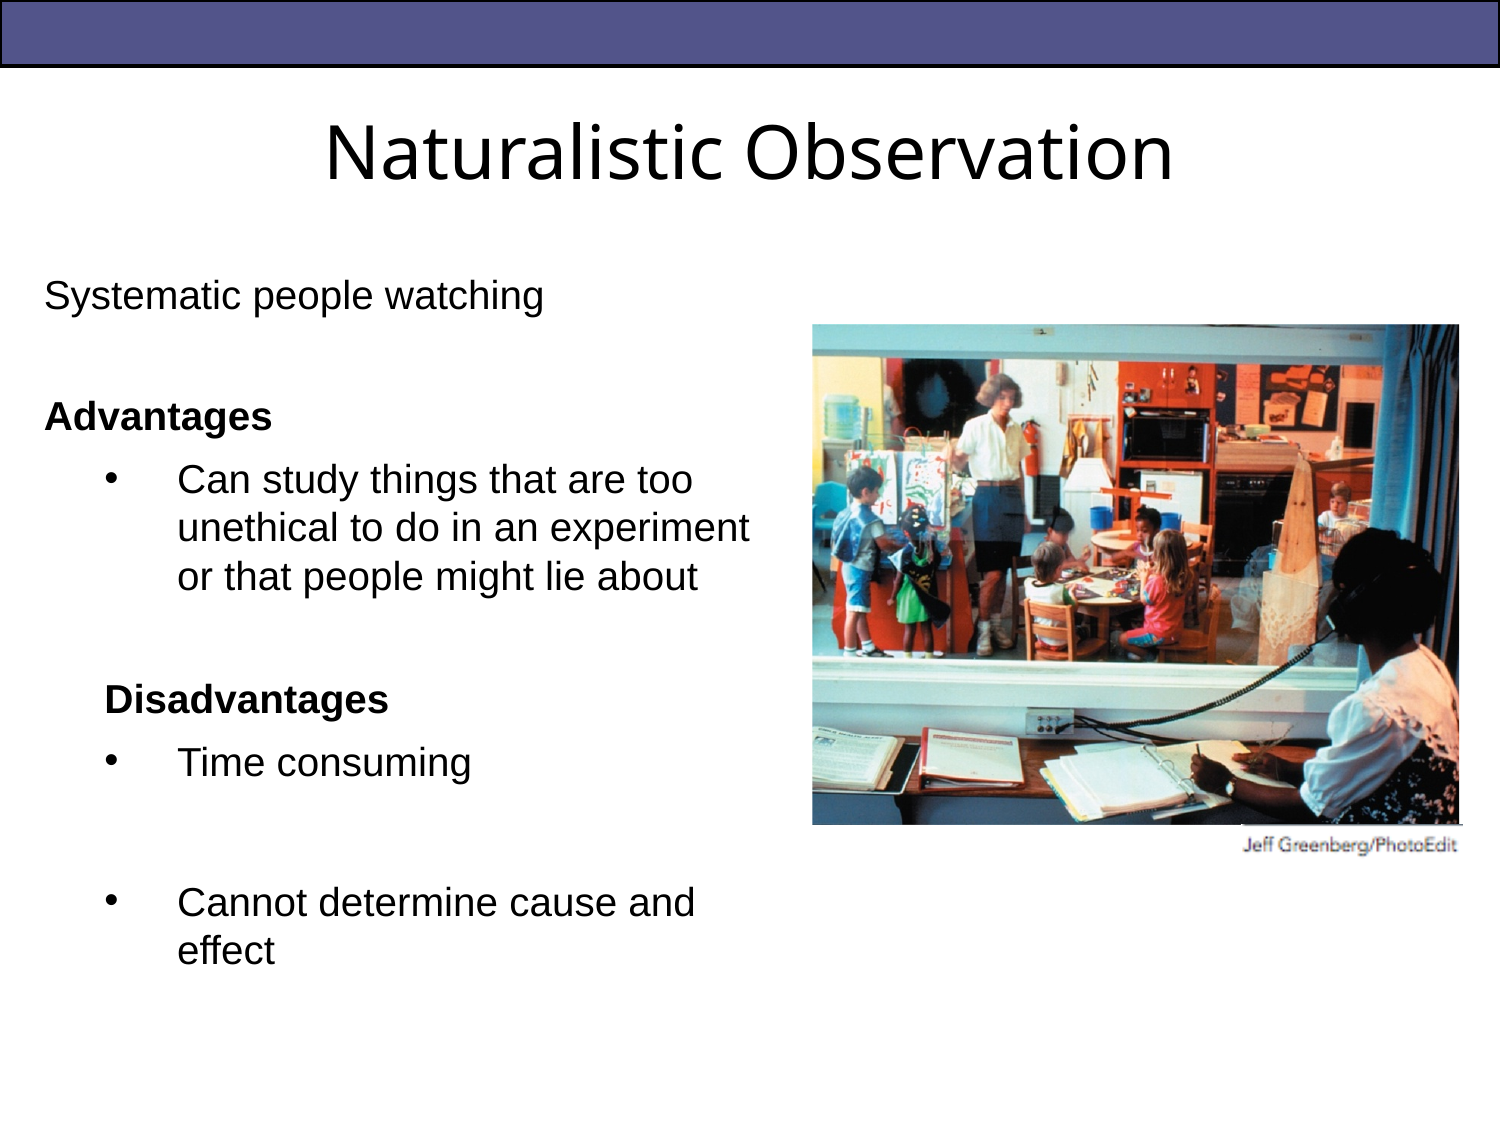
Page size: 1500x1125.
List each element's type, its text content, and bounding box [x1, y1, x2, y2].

list Systematic people watching Advantages Can study things that are too unethical to do in an experiment or that people might lie about Disadvantages Time consuming Cannot determine cause and effect [37, 262, 775, 988]
picture [1241, 824, 1463, 863]
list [812, 324, 1460, 826]
title Naturalistic Observation [75, 62, 1425, 238]
